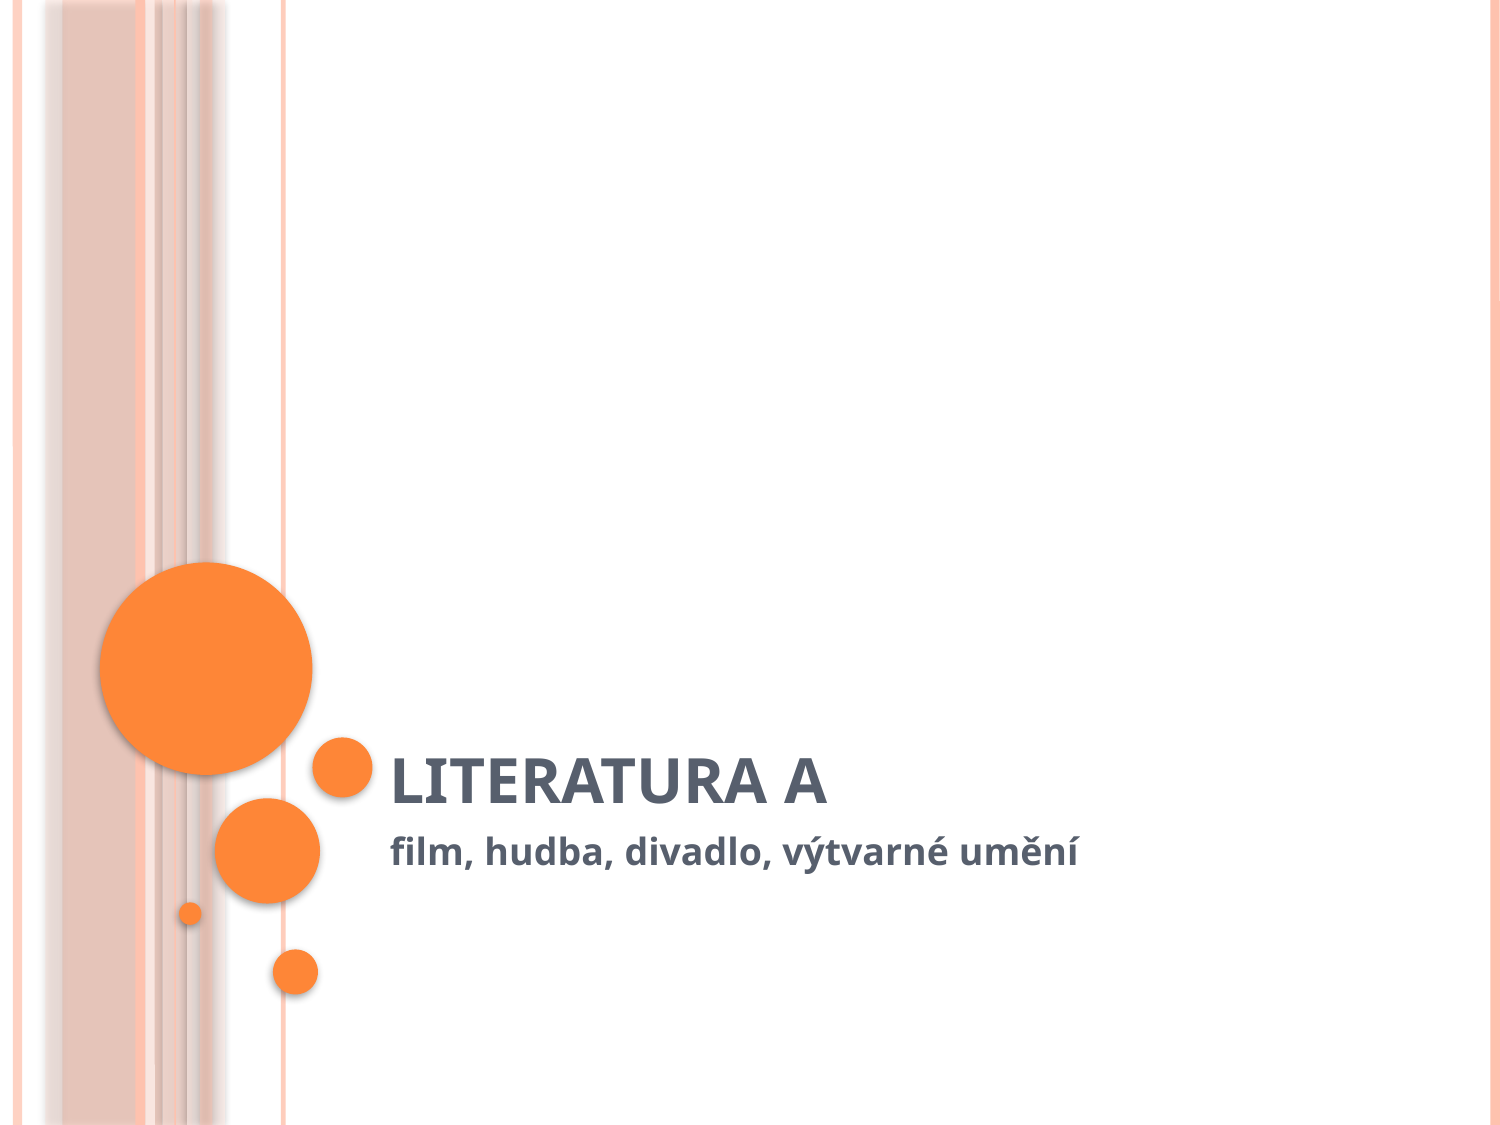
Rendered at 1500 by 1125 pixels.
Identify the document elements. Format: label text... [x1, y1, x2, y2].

subtitle film, hudba, divadlo, výtvarné umění [375, 820, 1388, 1046]
title Literatura a [375, 512, 1388, 820]
